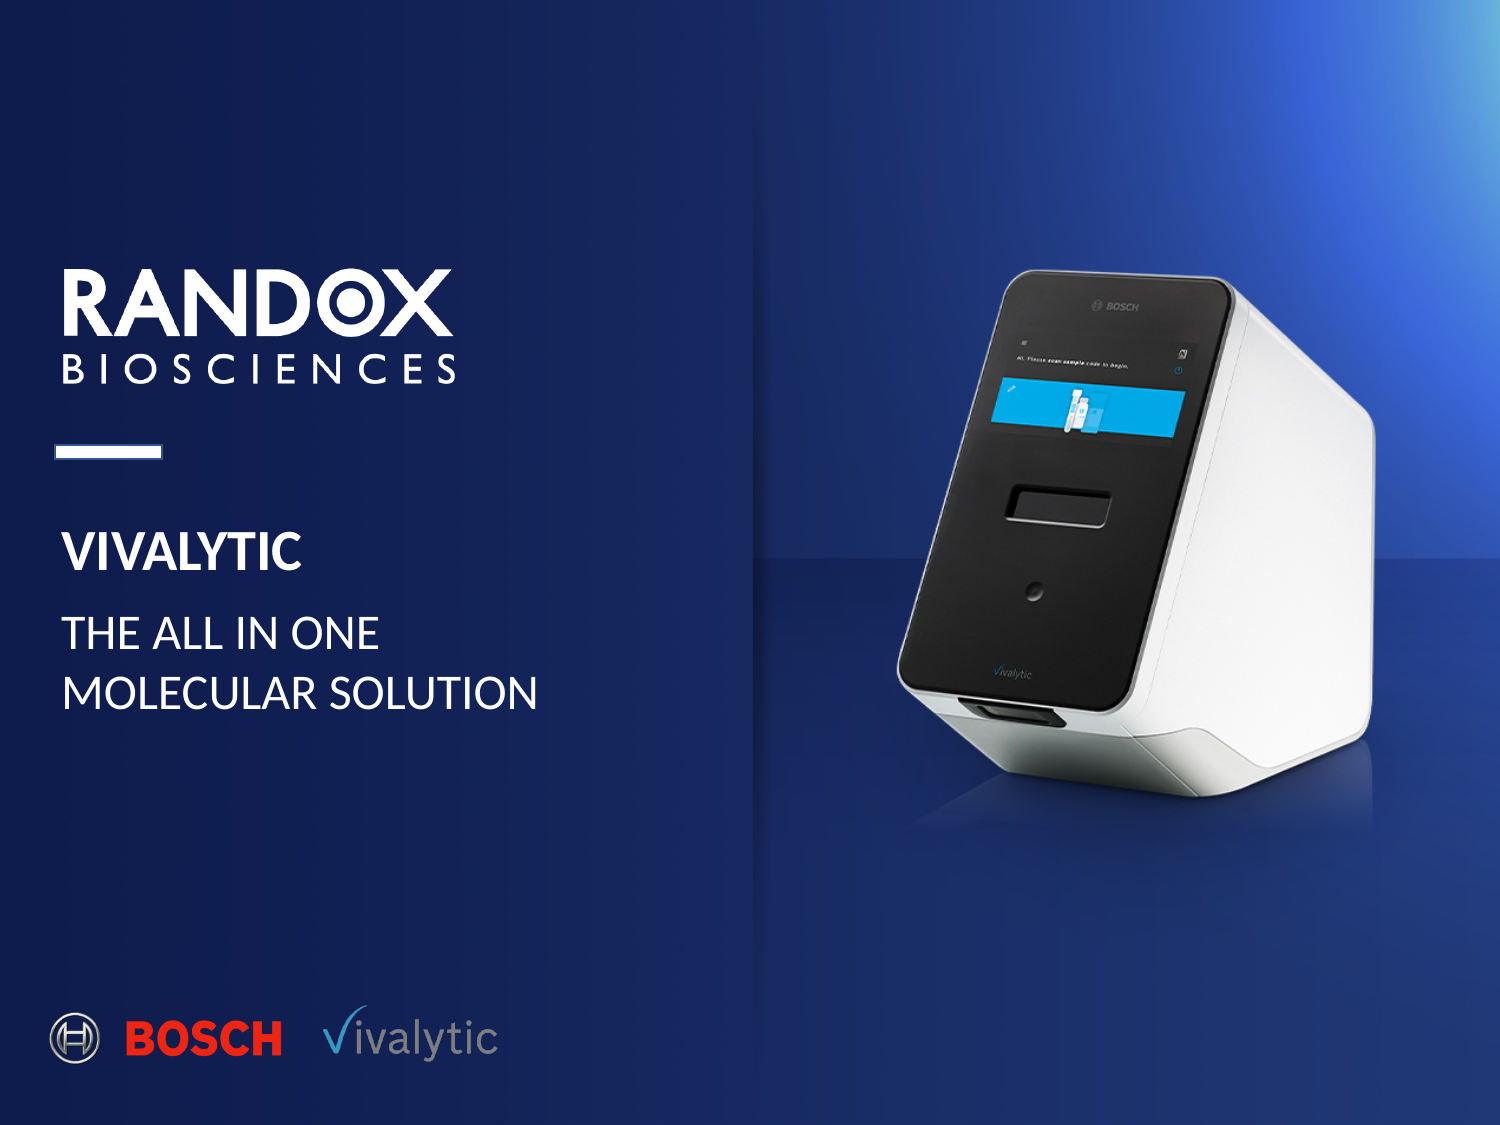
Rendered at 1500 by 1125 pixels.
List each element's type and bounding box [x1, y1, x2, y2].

text_box [0, 0, 1500, 1125]
